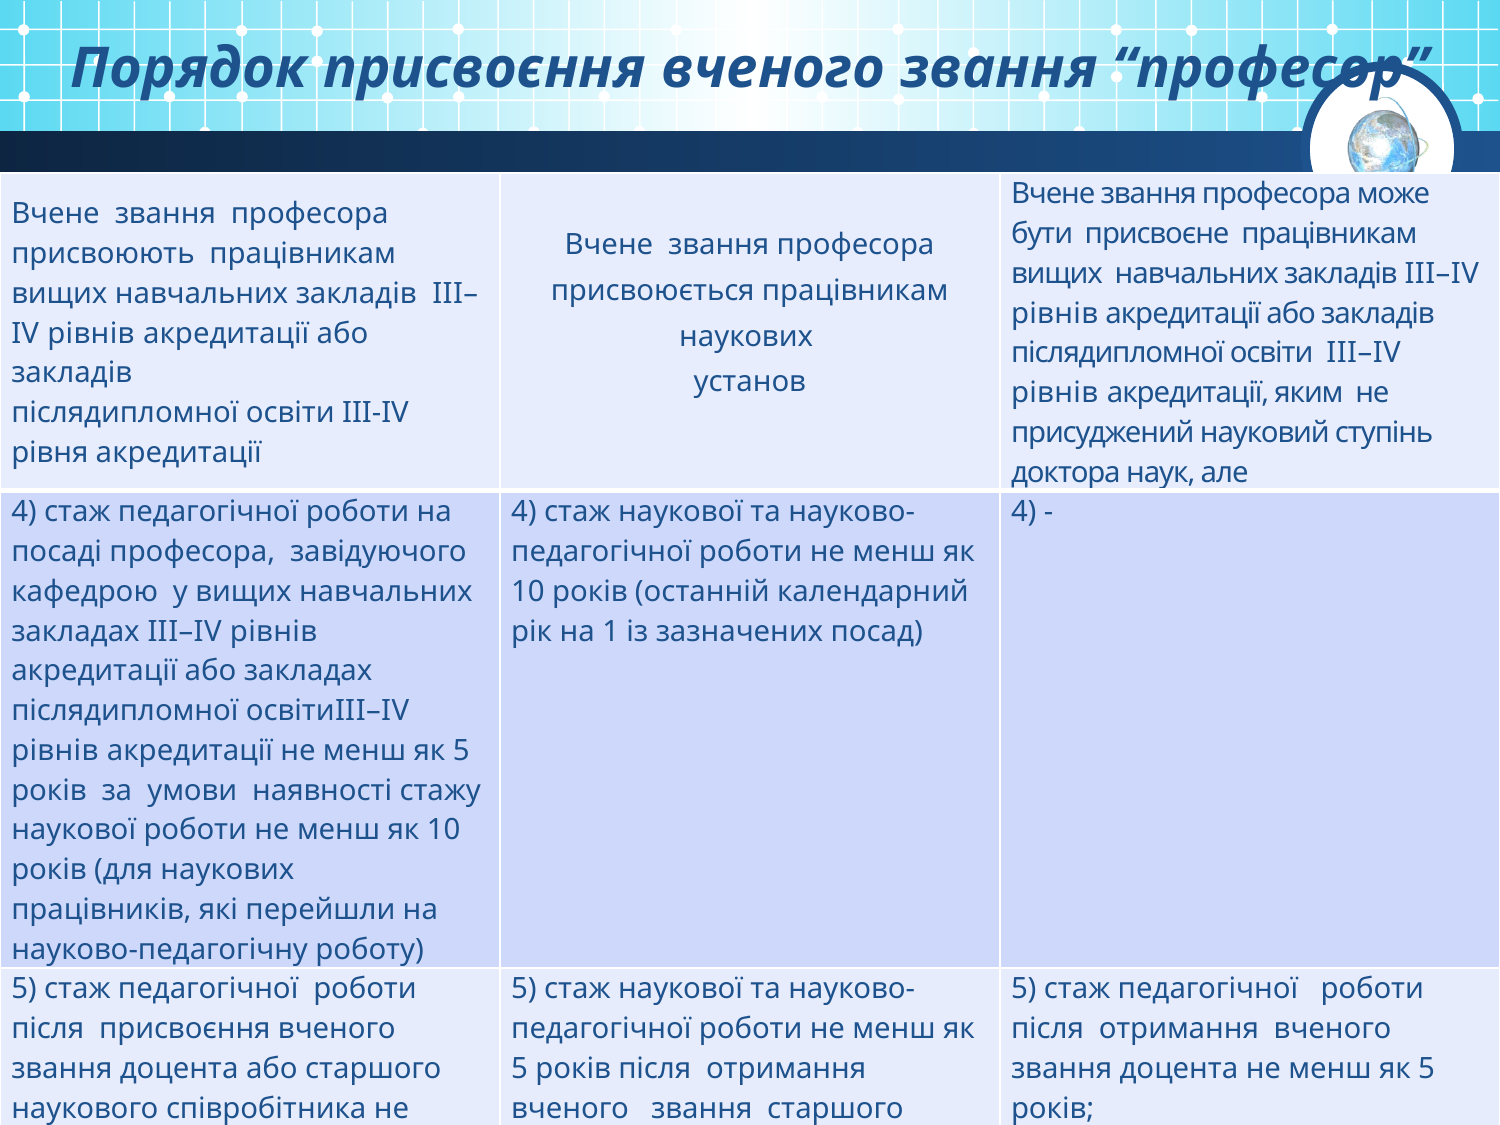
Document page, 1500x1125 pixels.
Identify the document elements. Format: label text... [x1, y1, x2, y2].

table_cell 5) стаж педагогічної роботи після отримання вченого звання доцента не менш як 5 років; [1001, 969, 1499, 1125]
title Порядок присвоєння вченого звання “професор” [0, 0, 1500, 130]
picture [1310, 130, 1454, 172]
table_cell 4) стаж наукової та науково-педагогічної роботи не менш як 10 років (останній календарний рік на 1 із зазначених посад) [501, 493, 999, 967]
table_header Вчене звання професора присвоюється працівникам наукових установ [501, 174, 999, 488]
table_header Вчене звання професора може бути присвоєне працівникам вищих навчальних закладів III–IV рівнів акредитації або закладів післядипломної освіти III–IV рівнів акредитації, яким не присуджений науковий ступінь доктора наук, але [1001, 174, 1499, 488]
table_cell 4) стаж педагогічної роботи на посаді професора, завідуючого кафедрою у вищих навчальних закладах III–IV рівнів акредитації або закладах післядипломної освітиIII–IV рівнів акредитації не менш як 5 років за умови наявності стажу наукової роботи не менш як 10 років (для наукових працівників, які перейшли на науково-педагогічну роботу) [1, 493, 499, 967]
table_cell 5) стаж наукової та науково-педагогічної роботи не менш як 5 років після отримання вченого звання старшого наукового співробітника або доцента [501, 969, 999, 1125]
table_header Вчене звання професора присвоюють працівникам вищих навчальних закладів III–IV рівнів акредитації або закладів післядипломної освіти III-IV рівня акредитації [1, 174, 499, 488]
table_cell 4) - [1001, 493, 1499, 967]
table_cell 5) стаж педагогічної роботи після присвоєння вченого звання доцента або старшого наукового співробітника не менш як 5 років [1, 969, 499, 1125]
